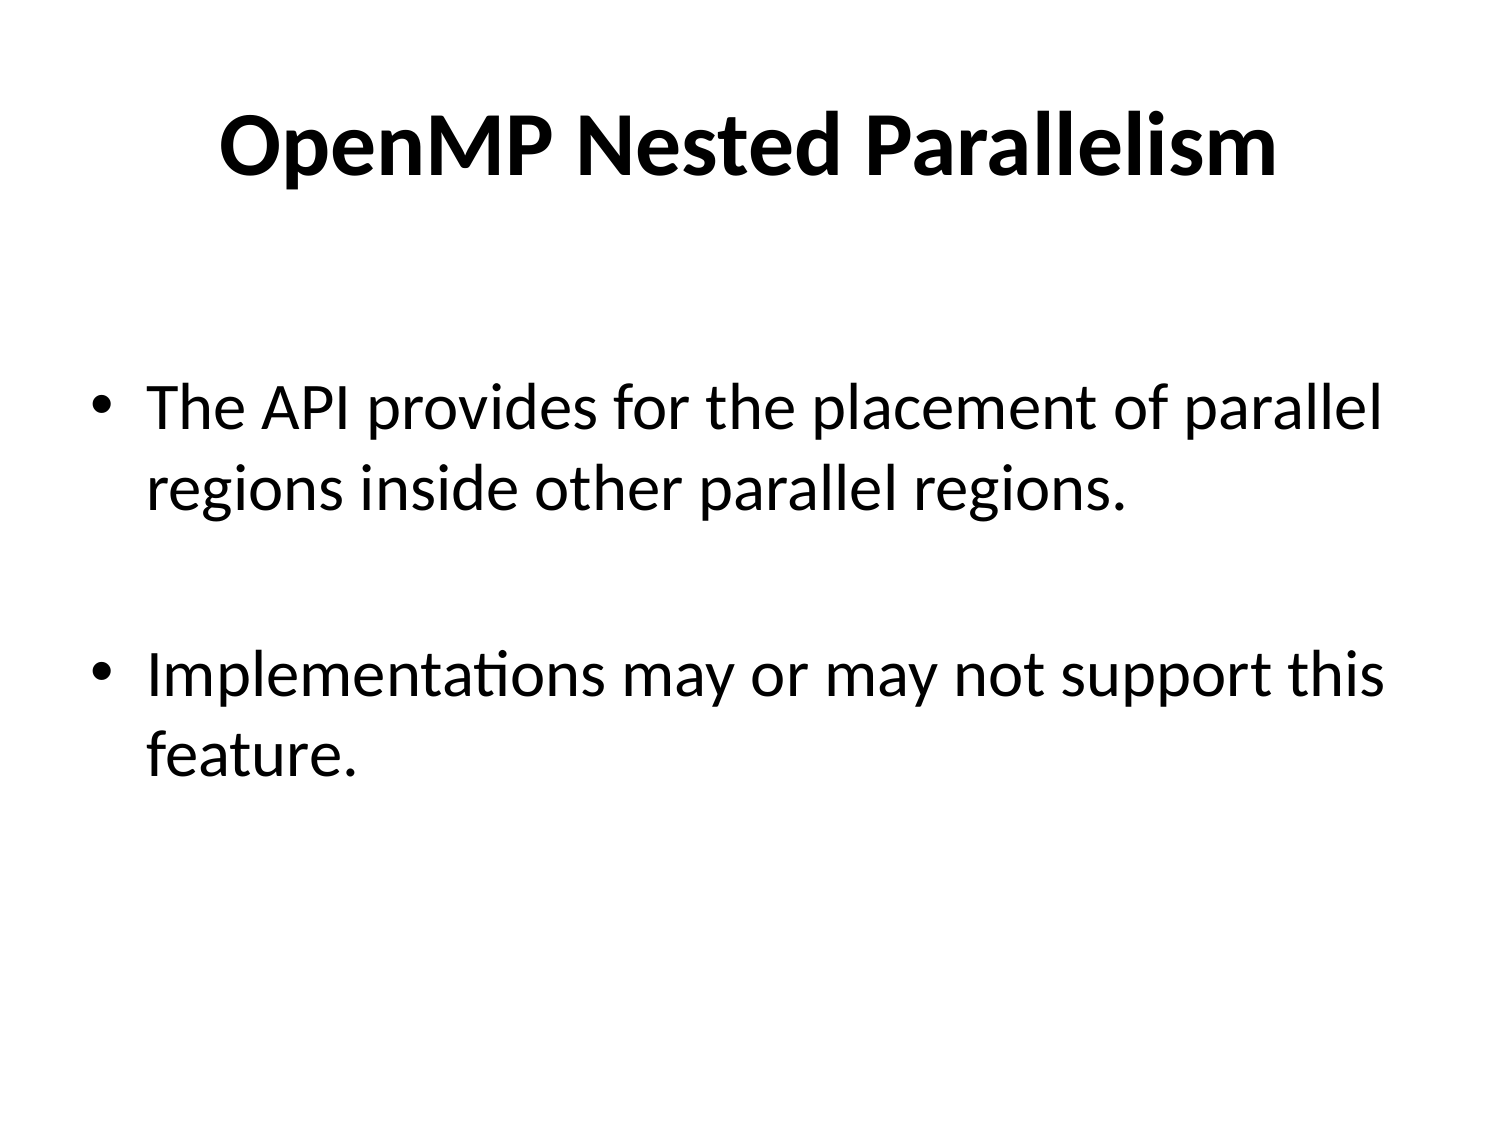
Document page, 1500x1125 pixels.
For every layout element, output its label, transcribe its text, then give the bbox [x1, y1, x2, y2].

list The API provides for the placement of parallel regions inside other parallel regions. Implementations may or may not support this feature. [75, 262, 1425, 1005]
title OpenMP Nested Parallelism [75, 45, 1425, 233]
